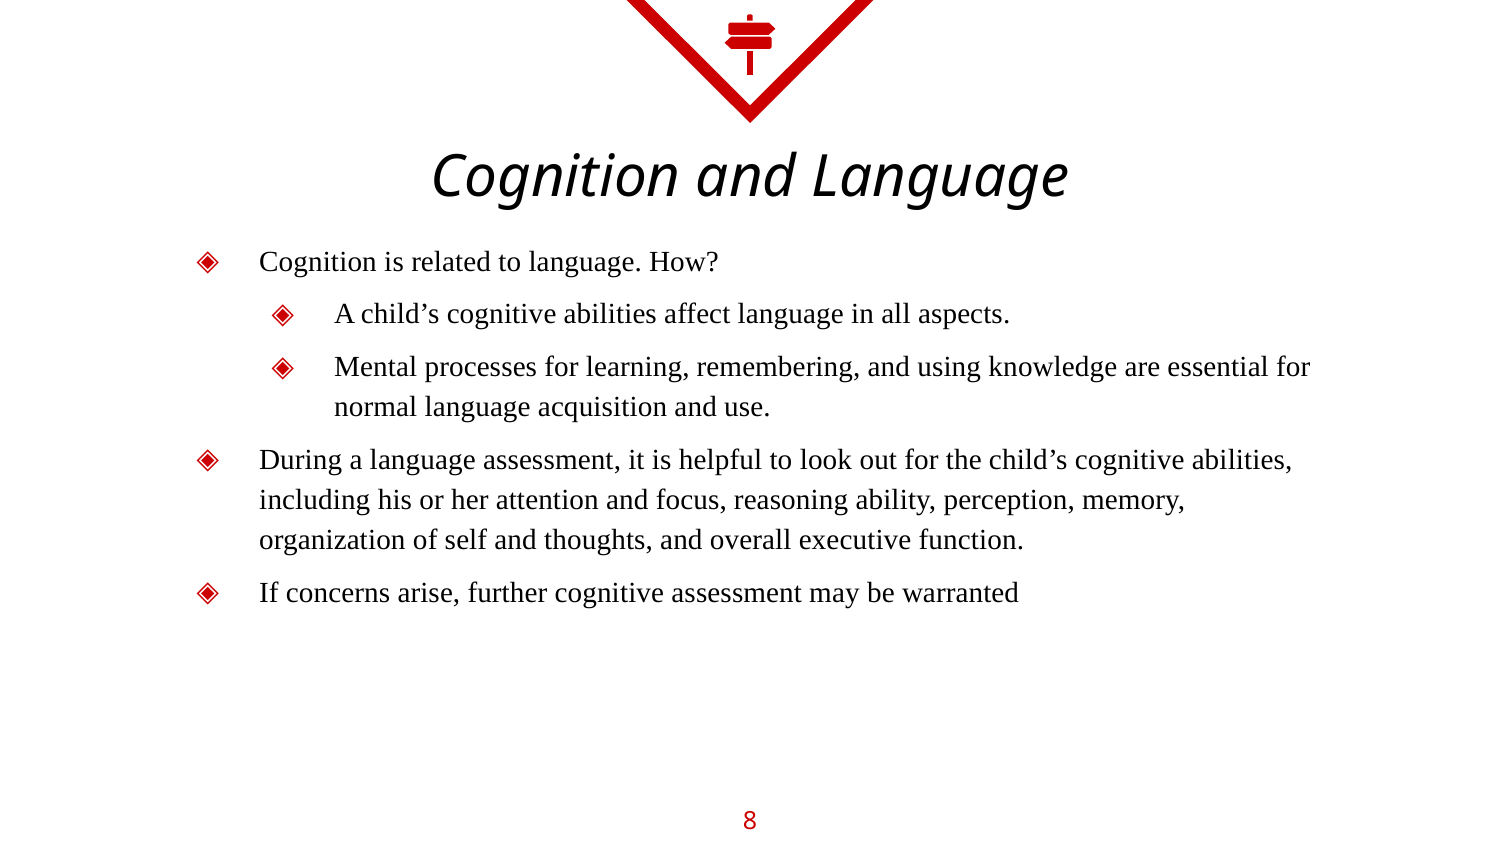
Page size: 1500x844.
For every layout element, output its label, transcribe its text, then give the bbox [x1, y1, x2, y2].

title Cognition and Language [169, 123, 1331, 212]
list Cognition is related to language. How? A child’s cognitive abilities affect language in all aspects. Mental processes for learning, remembering, and using knowledge are essential for normal language acquisition and use. During a language assessment, it is helpful to look out for the child’s cognitive abilities, including his or her attention and focus, reasoning ability, perception, memory, organization of self and thoughts, and overall executive function. If concerns arise, further cognitive assessment may be warranted [169, 221, 1331, 789]
slide_number 8 [0, 789, 1500, 844]
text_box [724, 14, 776, 75]
